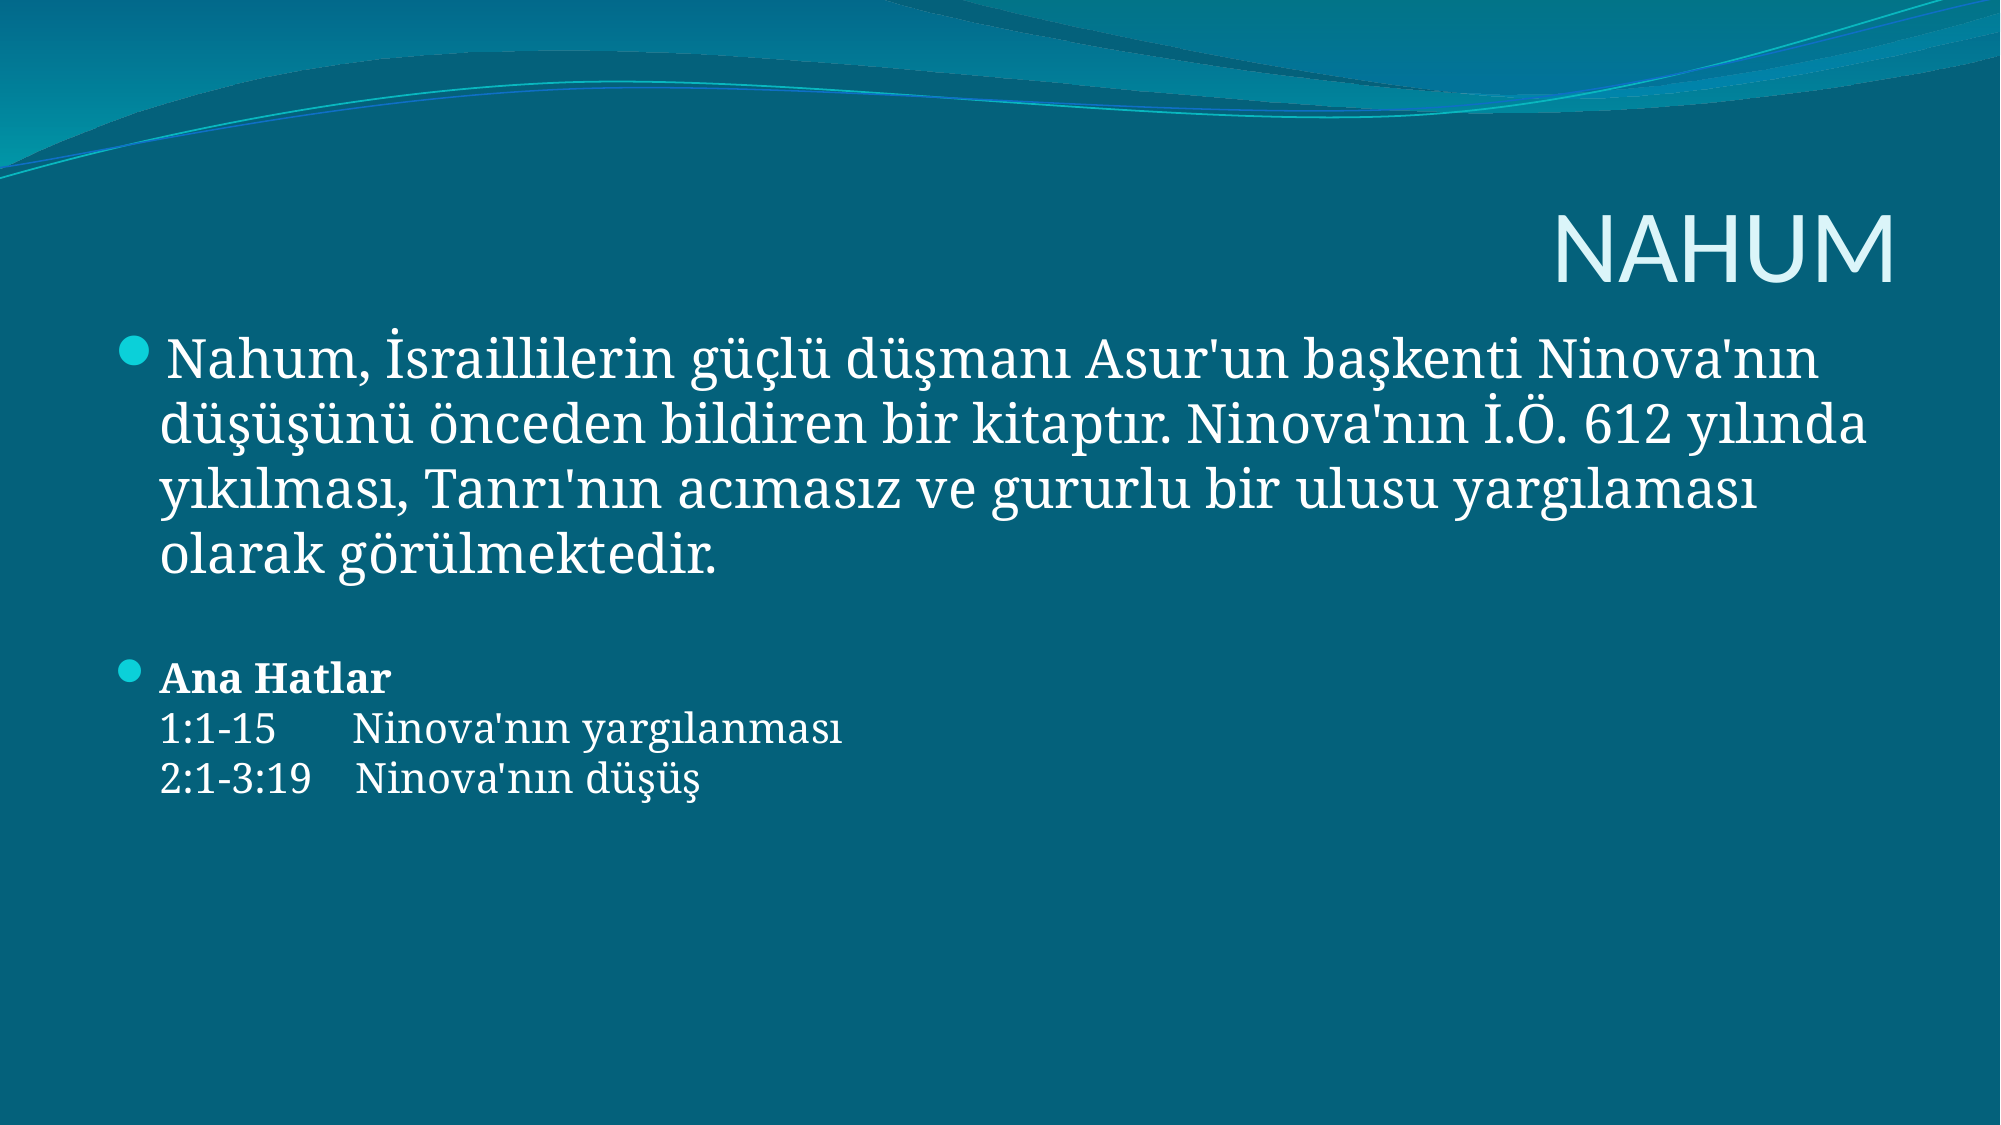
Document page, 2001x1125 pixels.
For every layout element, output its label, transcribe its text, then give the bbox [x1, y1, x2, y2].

title NAHUM [99, 115, 1900, 303]
list Nahum, İsraillilerin güçlü düşmanı Asur'un başkenti Ninova'nın düşüşünü önceden bildiren bir kitaptır. Ninova'nın İ.Ö. 612 yılında yıkılması, Tanrı'nın acımasız ve gururlu bir ulusu yargılaması olarak görülmektedir. Ana Hatlar 1:1-15 Ninova'nın yargılanması 2:1-3:19 Ninova'nın düşüş [99, 317, 1900, 1038]
